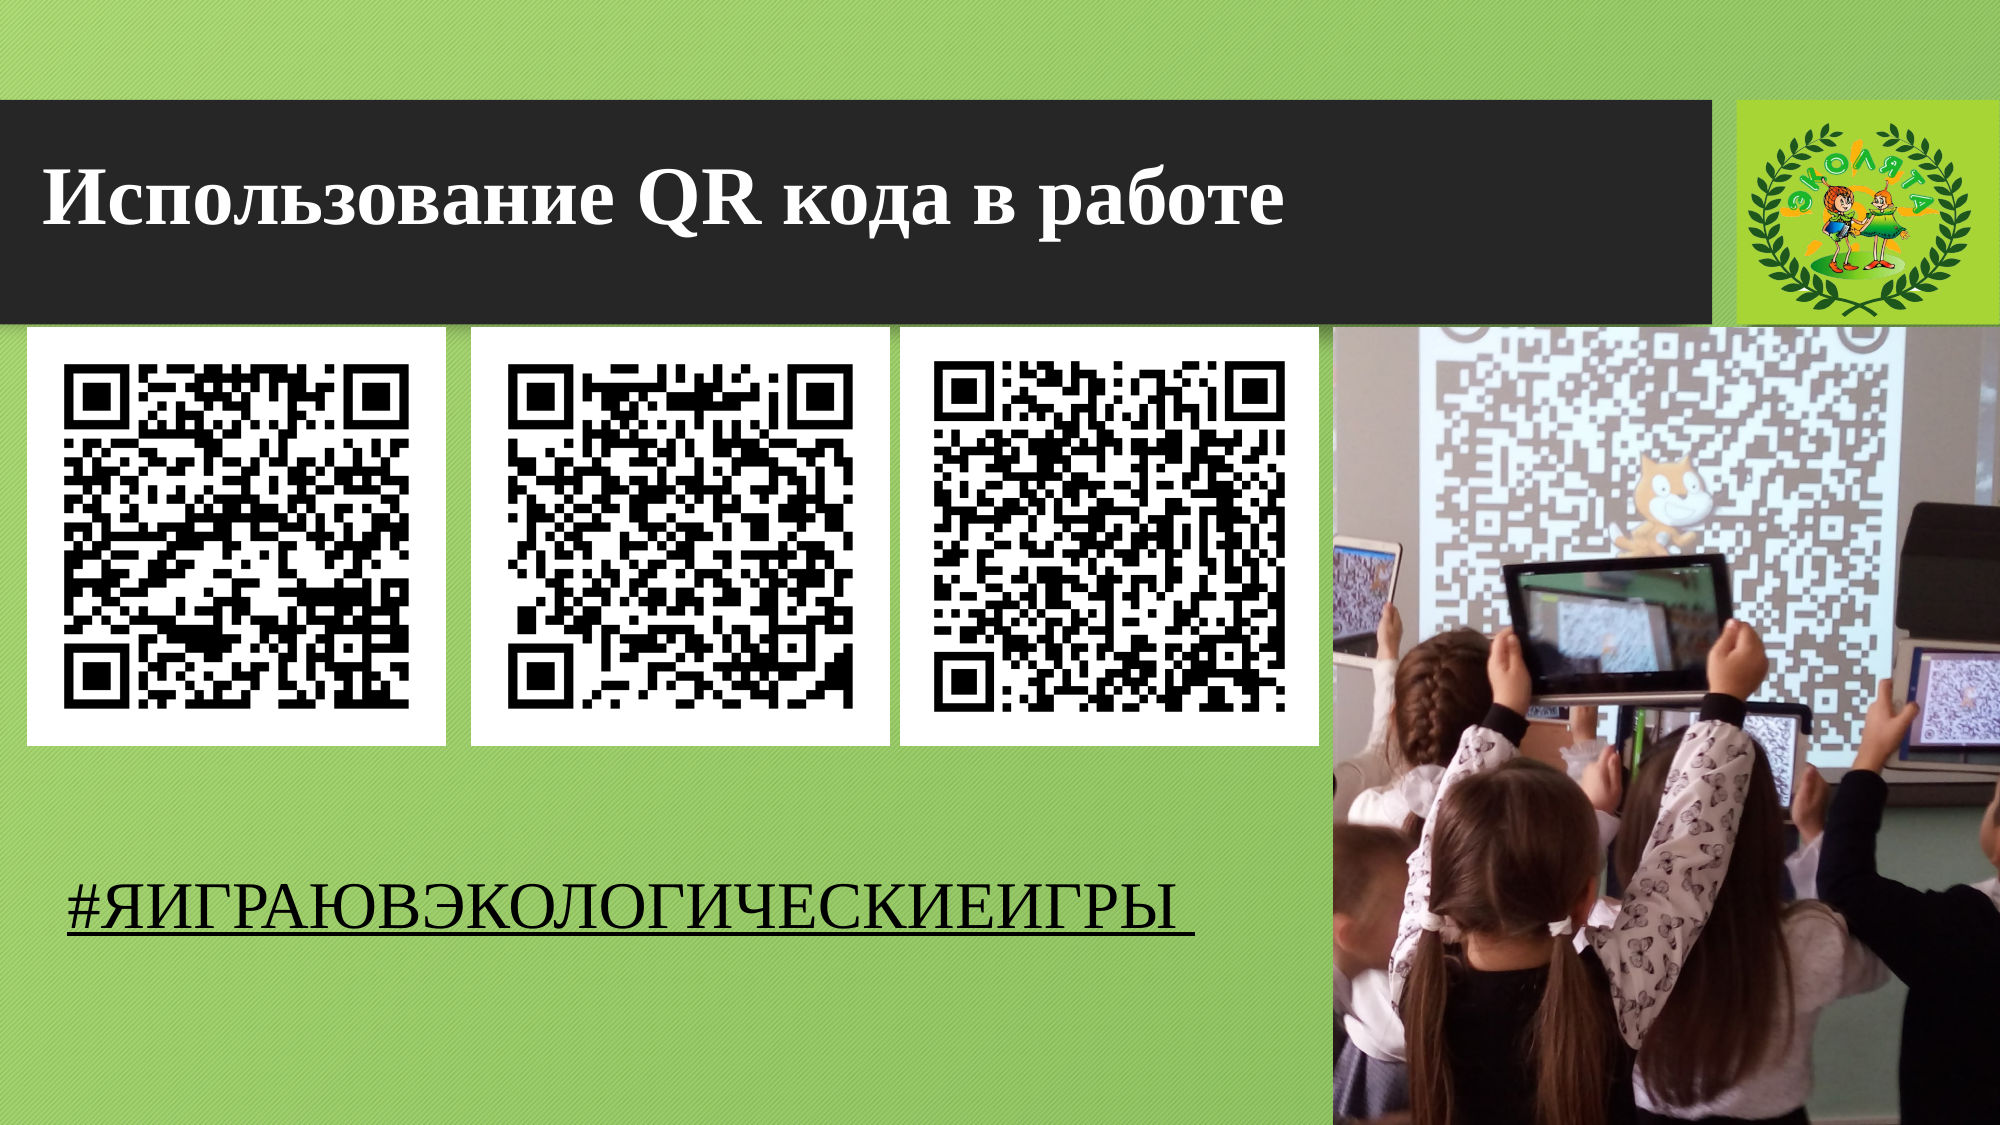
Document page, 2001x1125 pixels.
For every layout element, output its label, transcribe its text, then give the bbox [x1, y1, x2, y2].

text_box Использование QR кода в работе [27, 109, 1684, 287]
picture [1744, 123, 1977, 318]
picture [0, 325, 2000, 1125]
title #ЯИГРАЮВЭКОЛОГИЧЕСКИЕИГРЫ [52, 818, 1333, 996]
